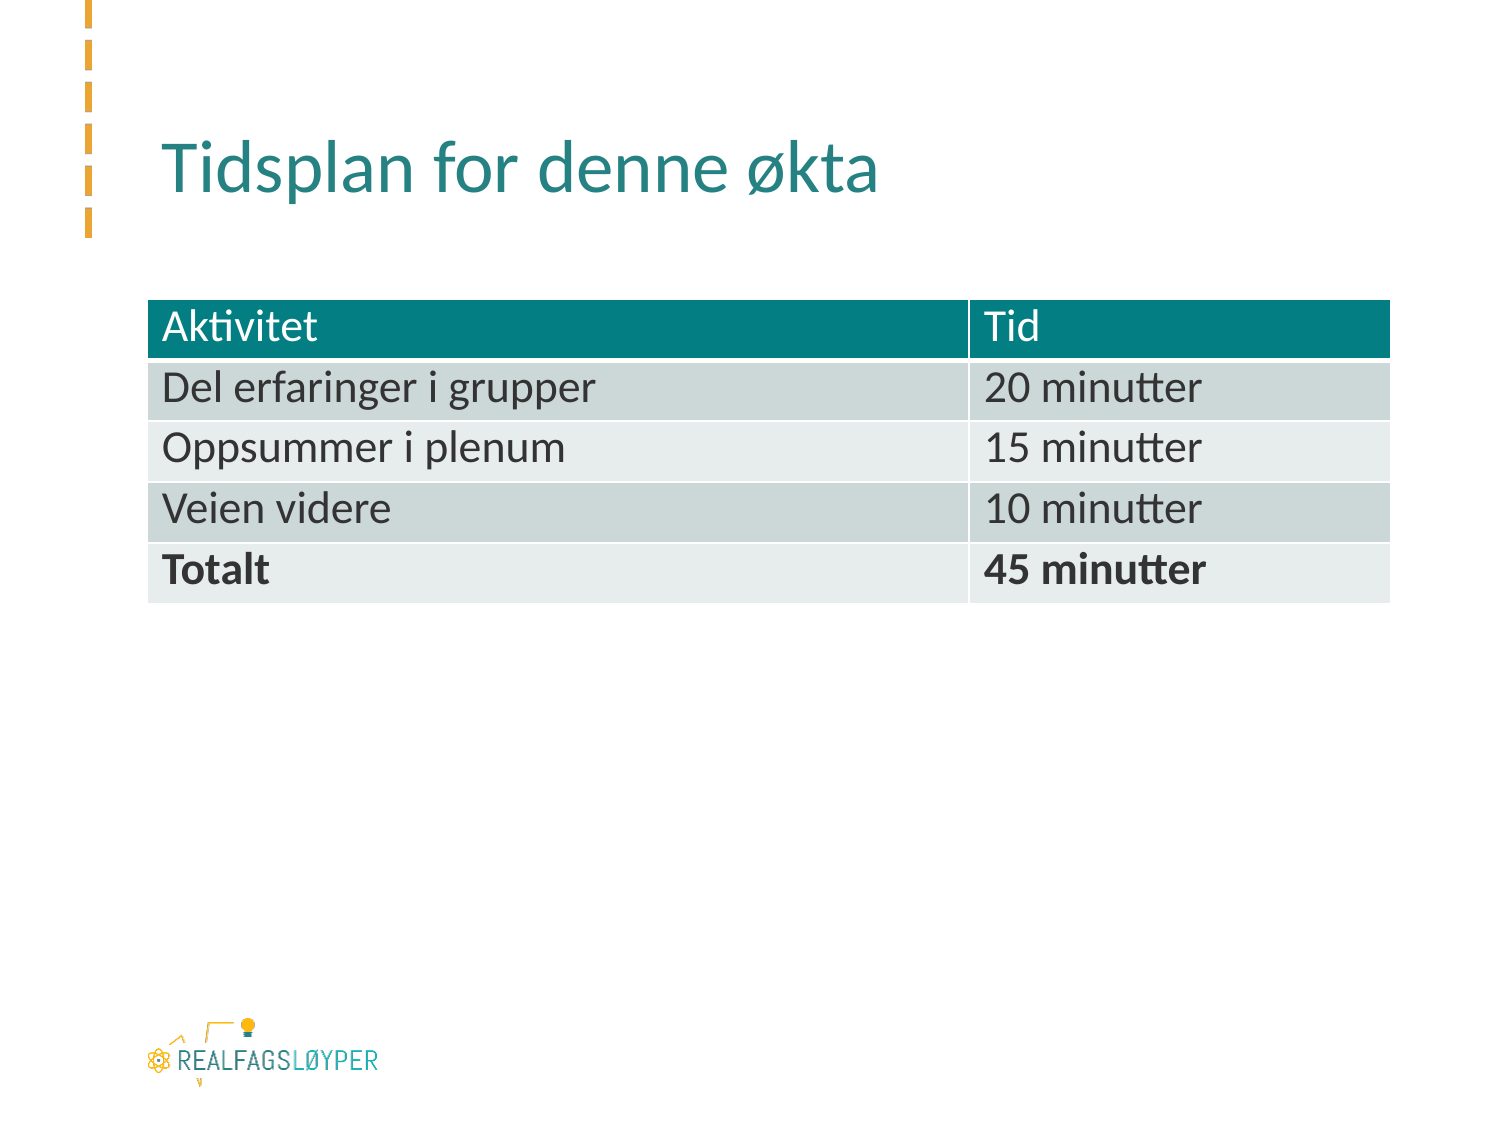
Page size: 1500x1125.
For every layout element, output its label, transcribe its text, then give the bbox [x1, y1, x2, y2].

table_cell 10 minutter [970, 483, 1390, 542]
table_cell Totalt [148, 544, 968, 603]
title Tidsplan for denne økta [146, 59, 1391, 278]
picture [146, 1018, 380, 1089]
table_header Aktivitet [148, 300, 968, 358]
table_cell Del erfaringer i grupper [148, 363, 968, 420]
table_cell 15 minutter [970, 422, 1390, 481]
table_cell Oppsummer i plenum [148, 422, 968, 481]
picture [85, 0, 92, 238]
table_header Tid [970, 300, 1390, 358]
table_cell 20 minutter [970, 363, 1390, 420]
table_cell Veien videre [148, 483, 968, 542]
table_cell 45 minutter [970, 544, 1390, 603]
